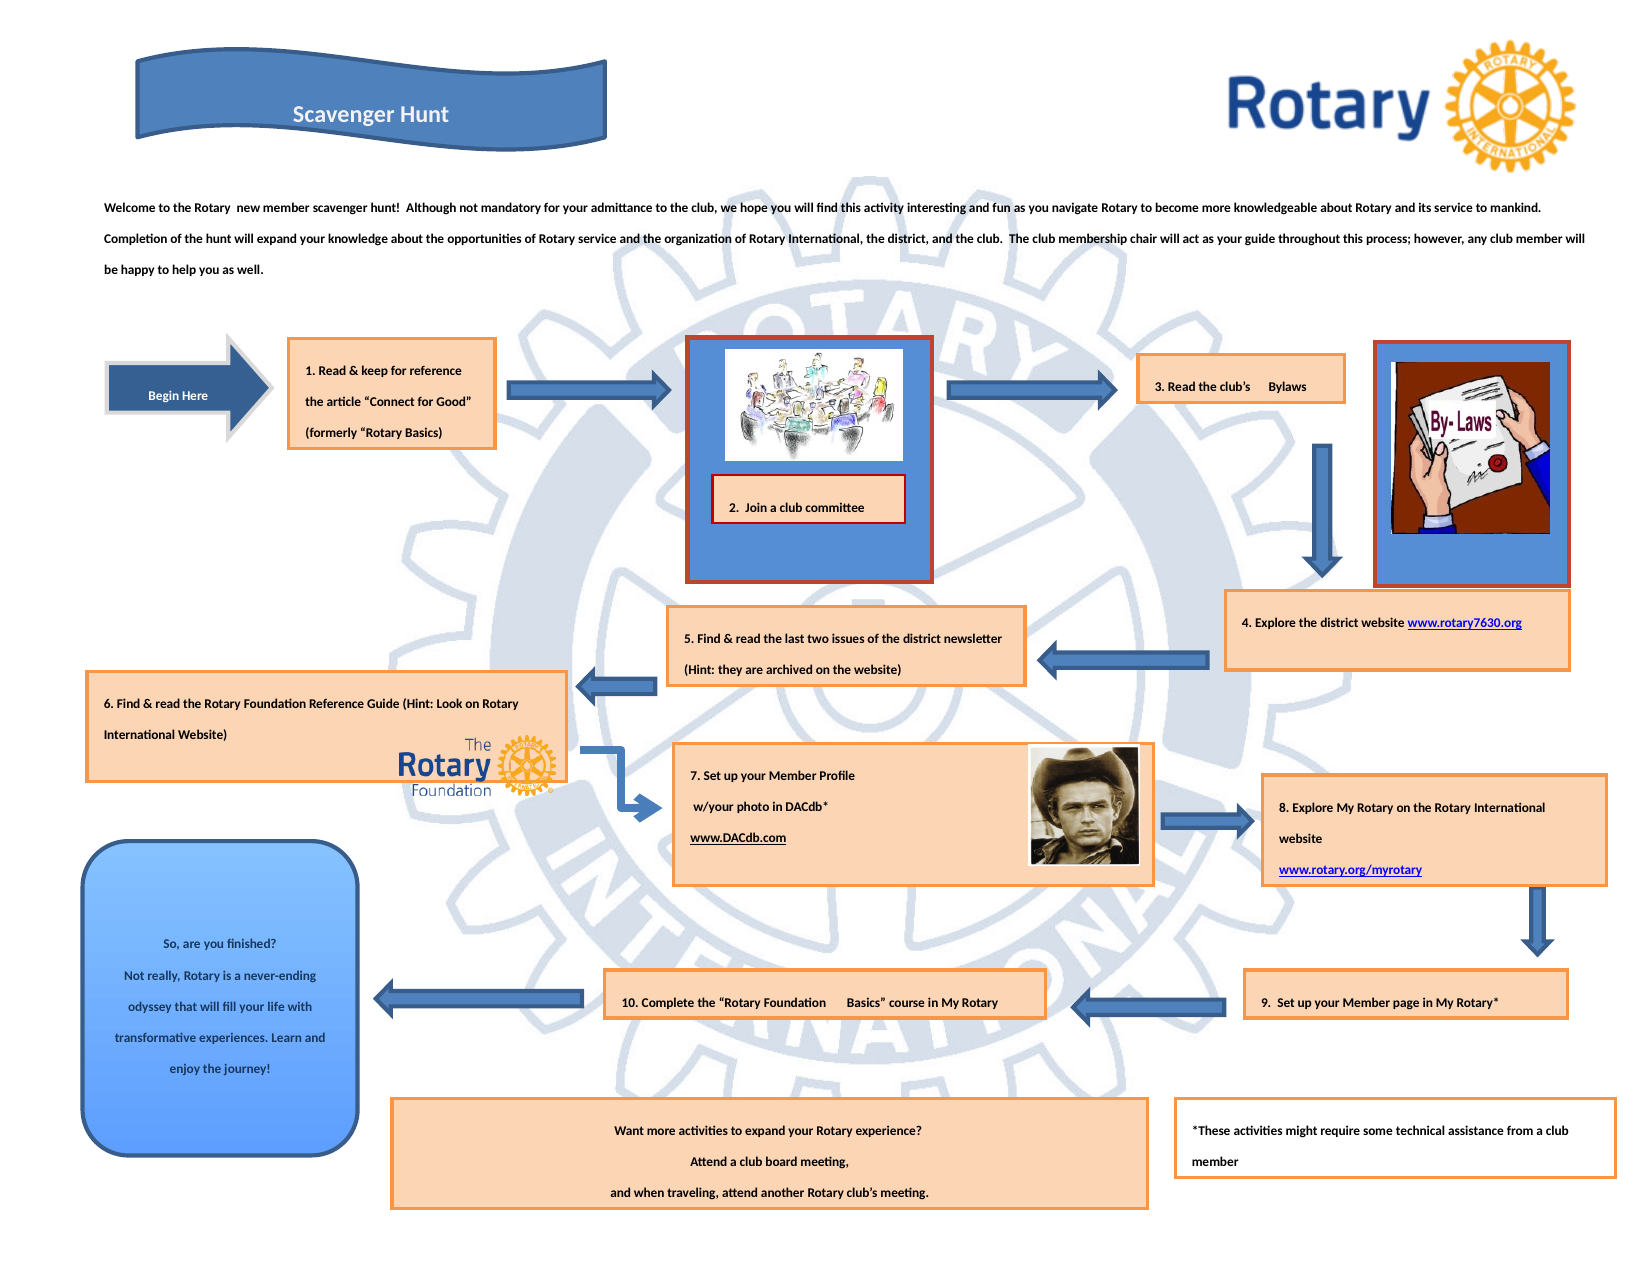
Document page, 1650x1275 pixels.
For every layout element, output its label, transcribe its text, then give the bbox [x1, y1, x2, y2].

text_box Welcome to the Rotary new member scavenger hunt! Although not mandatory for your admittance to the club, we hope you will find this activity interesting and fun as you navigate Rotary to become more knowledgeable about Rotary and its service to mankind. Completion of the hunt will expand your knowledge about the opportunities of Rotary service and the organization of Rotary International, the district, and the club. The club membership chair will act as your guide throughout this process; however, any club member will be happy to help you as well. [1357, 174, 1609, 286]
text_box [375, 991, 383, 1007]
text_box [579, 749, 663, 809]
picture [388, 37, 1580, 1169]
text_box Want more activities to expand your Rotary experience? Attend a club board meeting, and when traveling, attend another Rotary club’s meeting. [391, 1177, 1148, 1209]
text_box 6. Find & read the Rotary Foundation Reference Guide (Hint: Look on Rotary International Website) [86, 671, 383, 782]
text_box [1374, 341, 1570, 586]
text_box *These activities might require some technical assistance from a club member [1175, 1098, 1616, 1178]
text_box So, are you finished? Not really, Rotary is a never-ending odyssey that will fill your life with transformative experiences. Learn and enjoy the journey! [82, 841, 358, 1156]
text_box 8. Explore My Rotary on the Rotary International website www.rotary.org/myrotary [1357, 774, 1607, 886]
text_box Scavenger Hunt [137, 49, 605, 150]
text_box Begin Here [106, 338, 272, 438]
picture [1391, 362, 1550, 534]
text_box [1525, 887, 1551, 955]
text_box 1. Read & keep for reference the article “Connect for Good” (formerly “Rotary Basics) [288, 338, 383, 449]
text_box 4. Explore the district website www.rotary7630.org [1357, 590, 1570, 671]
text_box Welcome to the Rotary new member scavenger hunt! Although not mandatory for your admittance to the club, we hope you will find this activity interesting and fun as you navigate Rotary to become more knowledgeable about Rotary and its service to mankind. Completion of the hunt will expand your knowledge about the opportunities of Rotary service and the organization of Rotary International, the district, and the club. The club membership chair will act as your guide throughout this process; however, any club member will be happy to help you as well. [87, 174, 389, 286]
text_box 9. Set up your Member page in My Rotary* [1357, 970, 1568, 1018]
